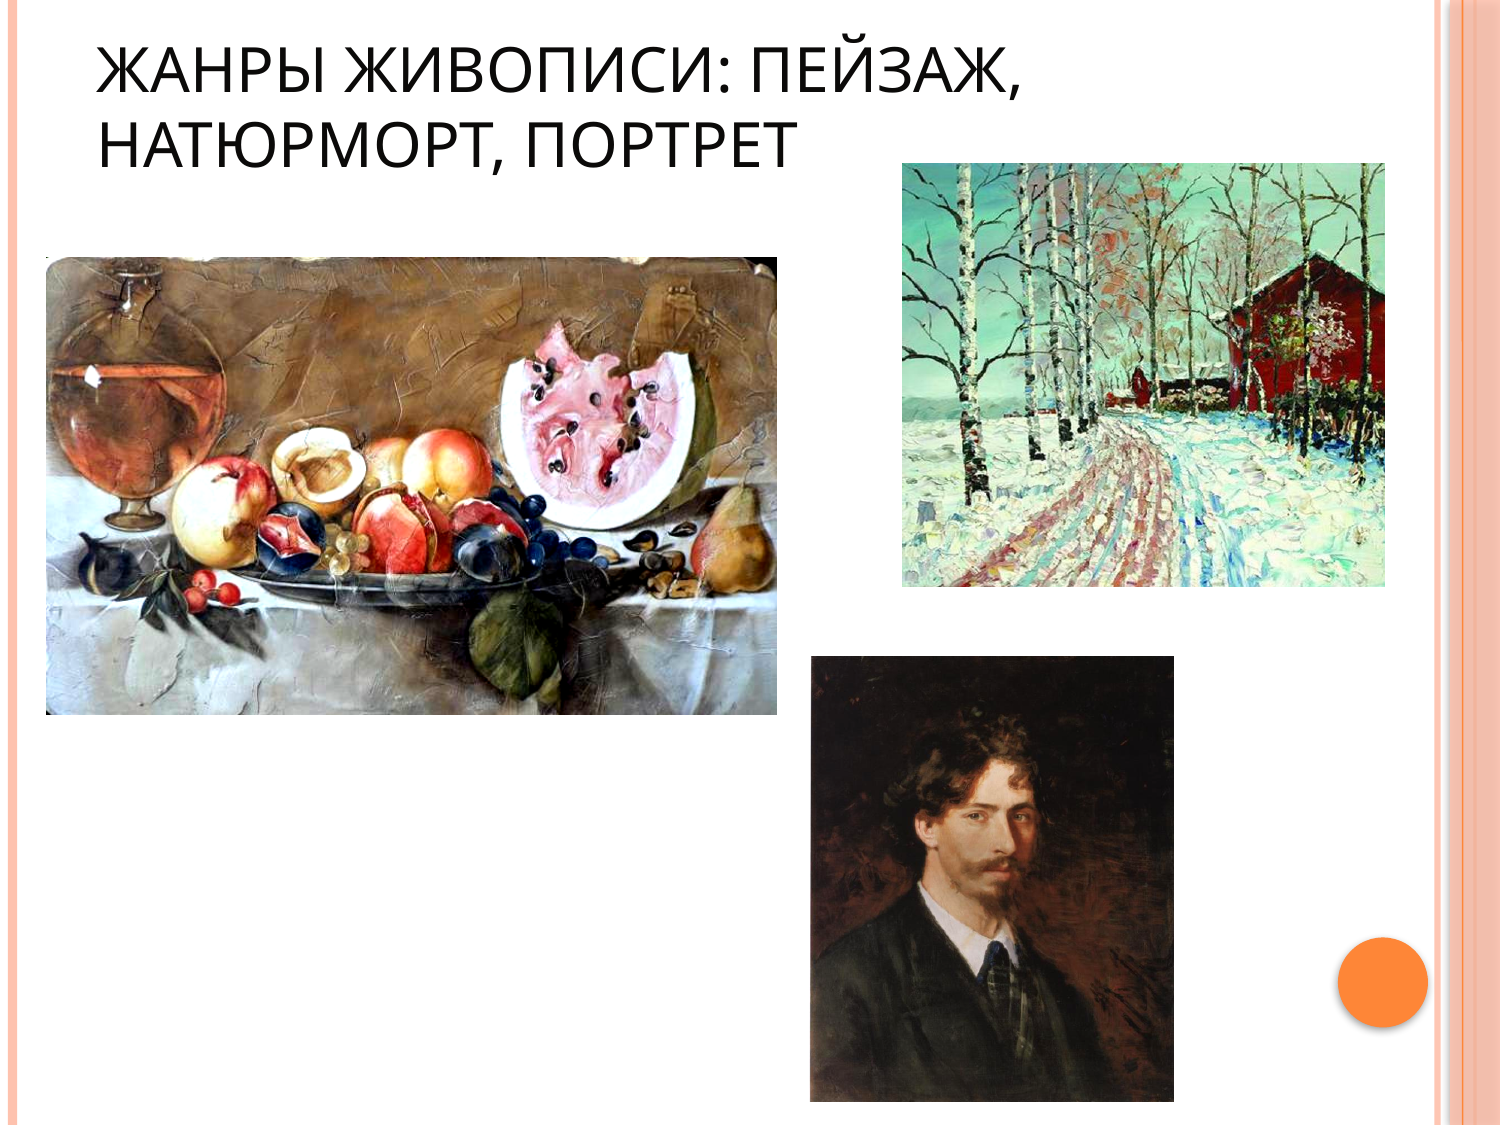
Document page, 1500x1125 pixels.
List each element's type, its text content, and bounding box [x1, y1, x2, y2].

title Жанры живописи: пейзаж, натюрморт, портрет [82, 0, 1300, 188]
picture [901, 163, 1386, 588]
picture [808, 655, 1175, 1103]
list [46, 257, 777, 716]
